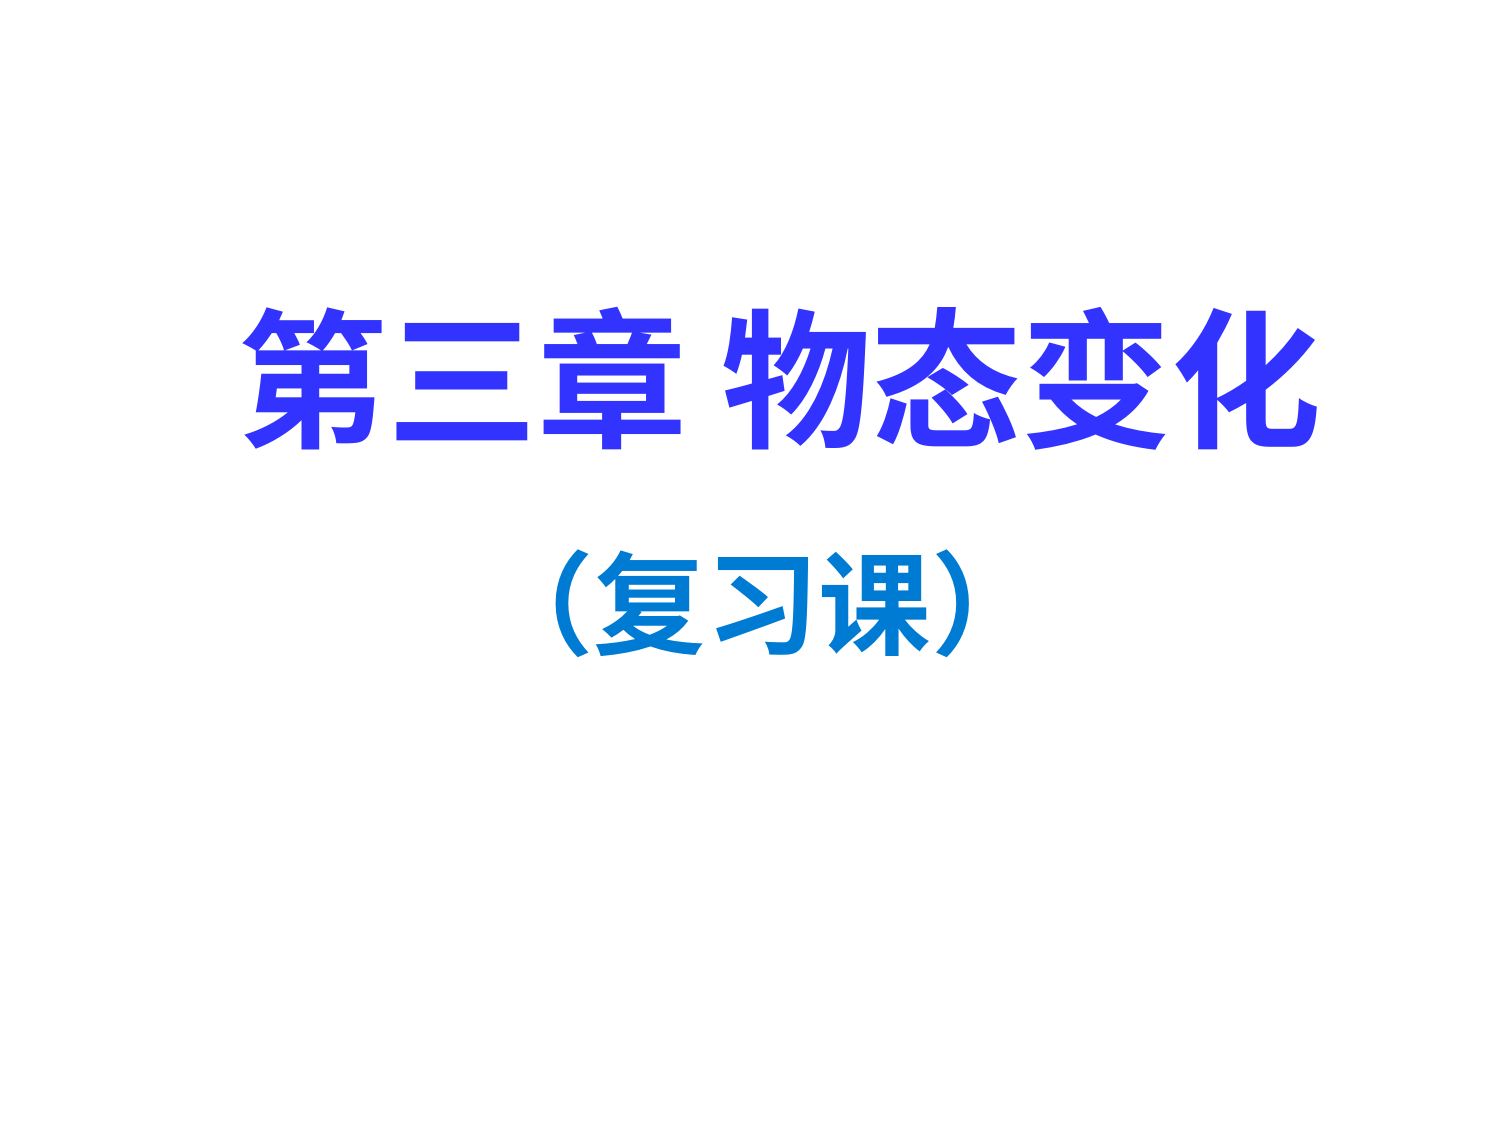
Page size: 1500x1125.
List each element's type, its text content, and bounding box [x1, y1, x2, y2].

text_box 第三章 物态变化 [135, 267, 1424, 486]
text_box （复习课） [466, 527, 1142, 677]
